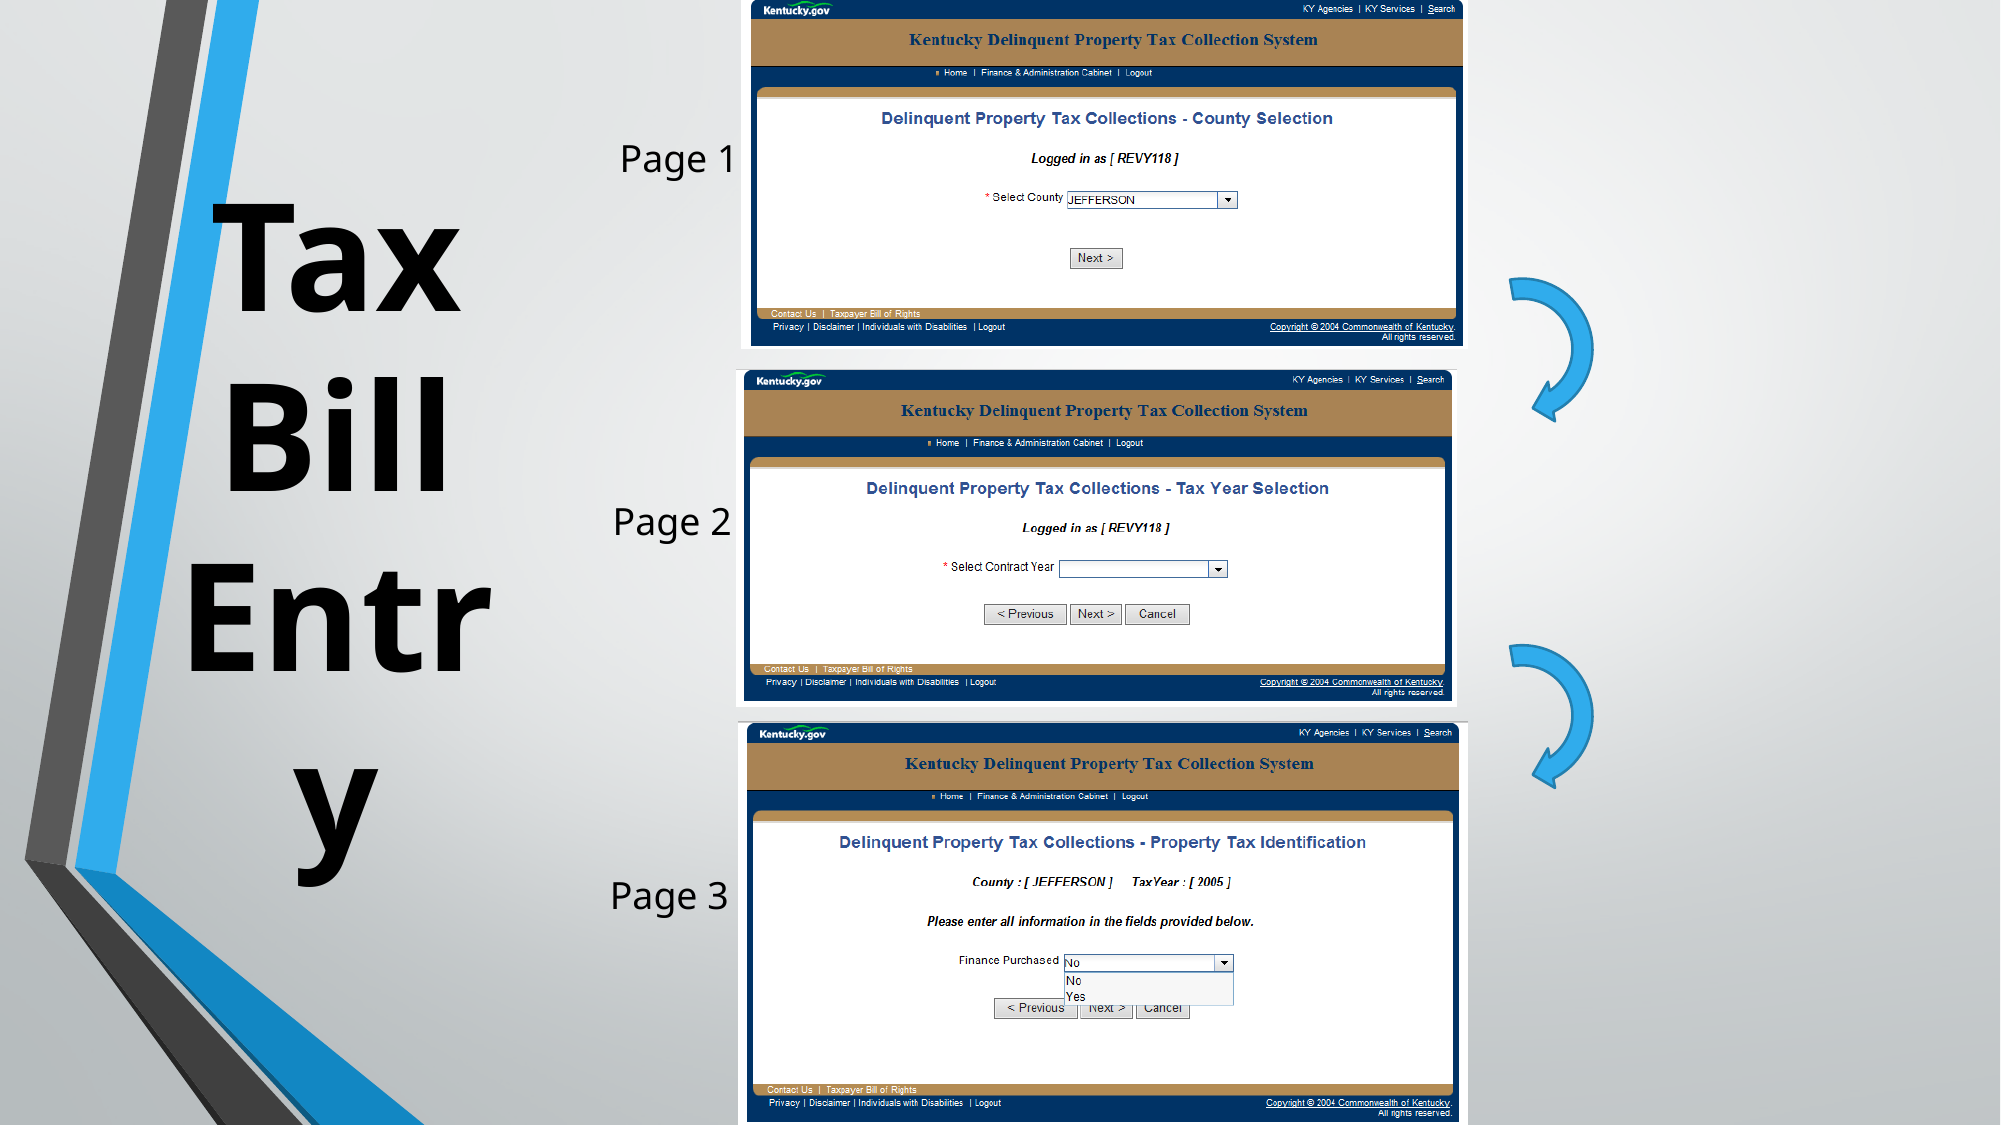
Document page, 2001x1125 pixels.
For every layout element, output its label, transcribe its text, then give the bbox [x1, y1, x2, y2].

picture [736, 369, 1457, 708]
text_box Page 1 [604, 127, 740, 188]
title Tax Bill Entry [133, 232, 540, 811]
text_box [1508, 643, 1594, 790]
text_box Page 2 [597, 490, 736, 551]
picture [740, 0, 1468, 350]
text_box Page 3 [594, 865, 737, 925]
picture [737, 721, 1468, 1125]
text_box [1508, 277, 1594, 423]
